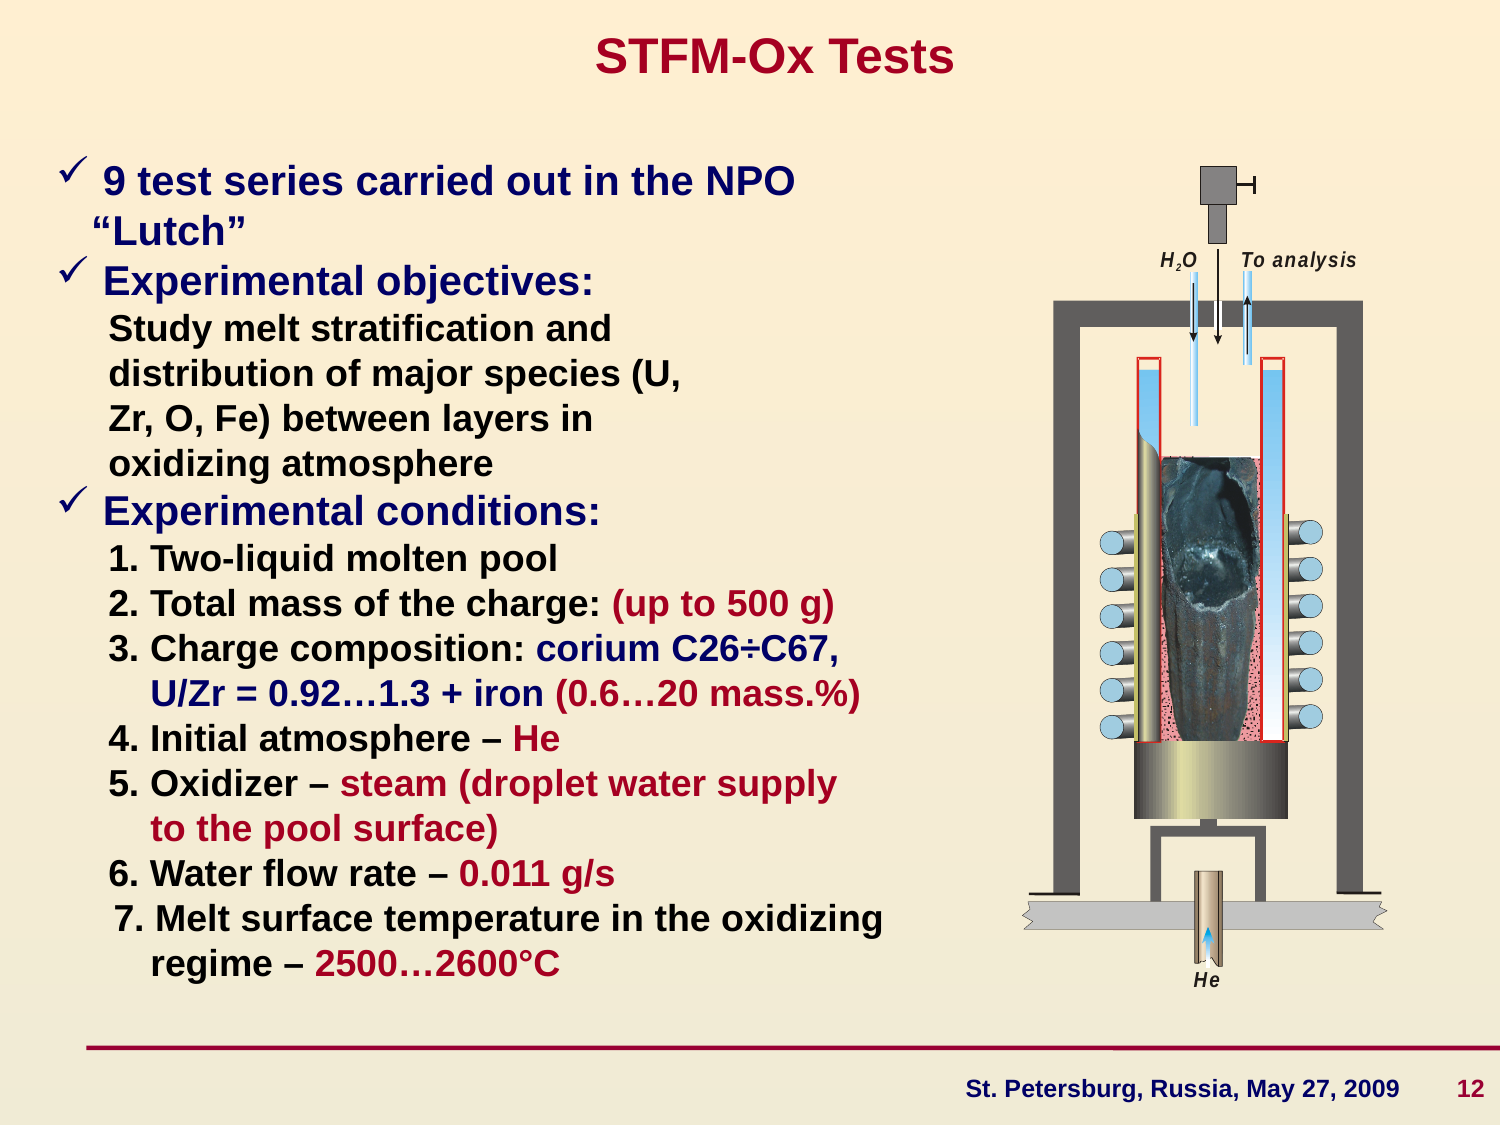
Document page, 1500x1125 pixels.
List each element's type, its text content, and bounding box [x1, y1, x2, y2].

text_box 9 test series carried out in the NPO “Lutch” Experimental objectives: Study melt stratification and distribution of major species (U, Zr, O, Fe) between layers in oxidizing atmosphere Experimental conditions: 1. Two-liquid molten pool 2. Total mass of the charge: (up to 500 g) 3. Charge composition: corium C26÷C67, U/Zr = 0.92…1.3 + iron (0.6…20 mass.%) 4. Initial atmosphere – He 5. Oxidizer – steam (droplet water supply to the pool surface) 6. Water flow rate – 0.011 g/s 7. Melt surface temperature in the oxidizing regime – 2500…2600°С [41, 146, 904, 1025]
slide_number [932, 1050, 1500, 1125]
text_box STFM-Ox Tests [137, 0, 1413, 108]
picture [1021, 165, 1388, 989]
